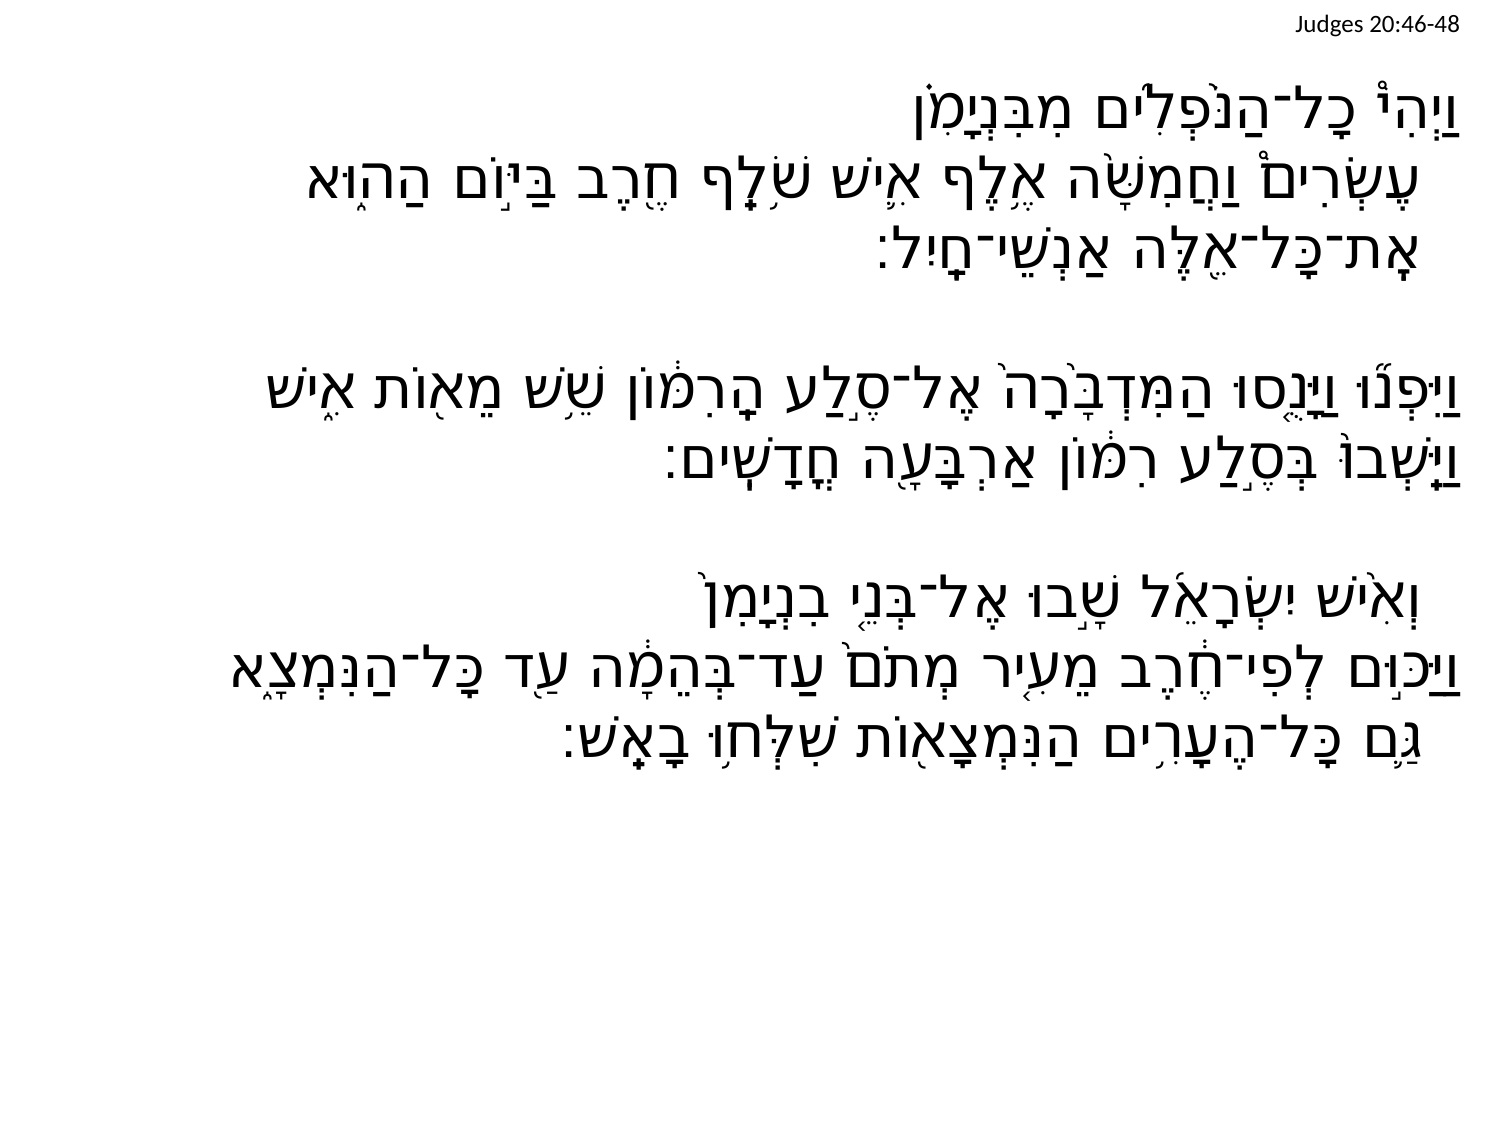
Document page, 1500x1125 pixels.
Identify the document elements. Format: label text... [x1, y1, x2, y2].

text_box וַיְהִי֩ כָל־הַנֹּ֨פְלִ֜ים מִבִּנְיָמִ֗ן עֶשְׂרִים֩ וַחֲמִשָּׁ֨ה אֶ֥לֶף אִ֛ישׁ שֹׁ֥לֵֽף חֶ֖רֶב בַּיּ֣וֹם הַה֑וּא אֶֽת־כָּל־אֵ֖לֶּה אַנְשֵׁי־חָֽיִל׃ וַיִּפְנ֞וּ וַיָּנֻ֤סוּ הַמִּדְבָּ֙רָה֙ אֶל־סֶ֣לַע הָֽרִמּ֔וֹן שֵׁ֥שׁ מֵא֖וֹת אִ֑ישׁ וַיֵּֽשְׁבוּ֙ בְּסֶ֣לַע רִמּ֔וֹן אַרְבָּעָ֖ה חֳדָשִֽׁים׃ וְאִ֨ישׁ יִשְׂרָאֵ֜ל שָׁ֣בוּ אֶל־בְּנֵ֤י בִנְיָמִן֙ וַיַּכּ֣וּם לְפִי־חֶ֔רֶב מֵעִ֤יר מְתֹם֙ עַד־בְּהֵמָ֔ה עַ֖ד כָּל־הַנִּמְצָ֑א גַּ֛ם כָּל־הֶעָרִ֥ים הַנִּמְצָא֖וֹת שִׁלְּח֥וּ בָאֵֽשׁ׃ [37, 62, 1475, 777]
text_box Judges 20:46-48 [1275, 0, 1475, 50]
